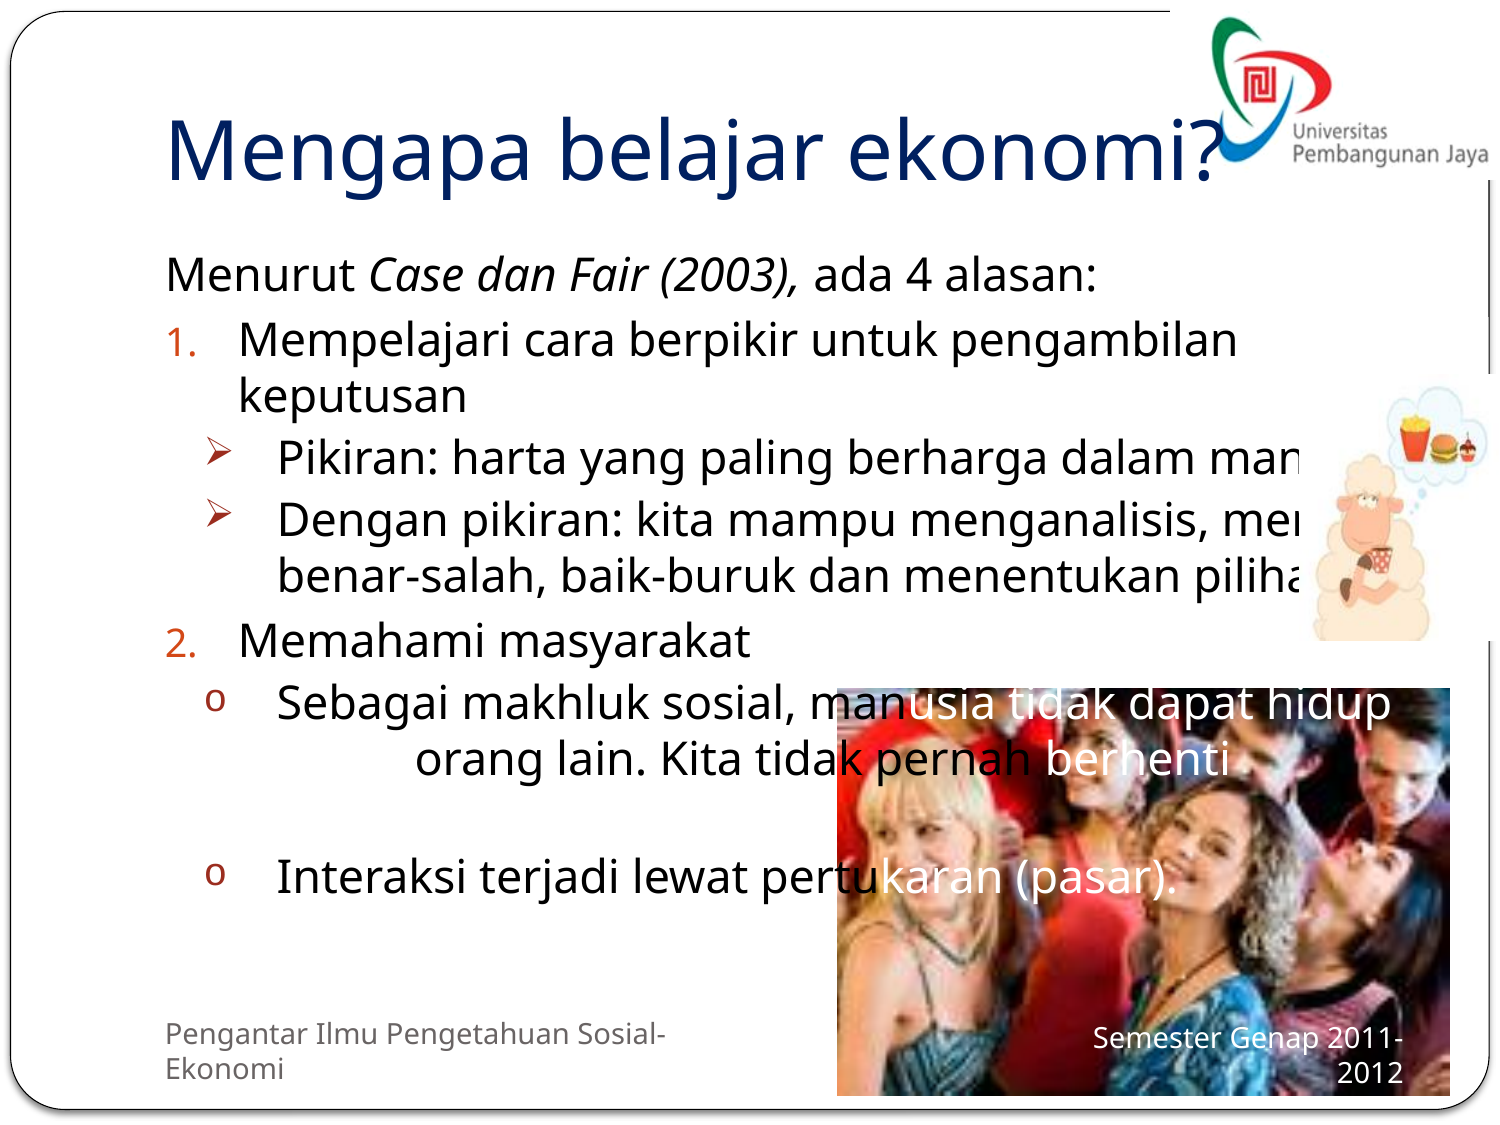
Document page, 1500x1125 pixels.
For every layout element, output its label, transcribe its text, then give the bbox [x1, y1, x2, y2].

picture [1299, 374, 1500, 641]
picture [837, 687, 1451, 1096]
footer Pengantar Ilmu Pengetahuan Sosial-Ekonomi [150, 1012, 800, 1088]
picture [1170, 0, 1500, 180]
list Menurut Case dan Fair (2003), ada 4 alasan: Mempelajari cara berpikir untuk pengambilan keputusan Pikiran: harta yang paling berharga dalam manusia Dengan pikiran: kita mampu menganalisis, menilai benar-salah, baik-buruk dan menentukan pilihan. Memahami masyarakat Sebagai makhluk sosial, manusia tidak dapat hidup tanpa orang lain. Kita tidak pernah berhenti berinteraksi. Interaksi terjadi lewat pertukaran (pasar). [150, 237, 1425, 988]
title Mengapa belajar ekonomi? [150, 37, 1425, 213]
